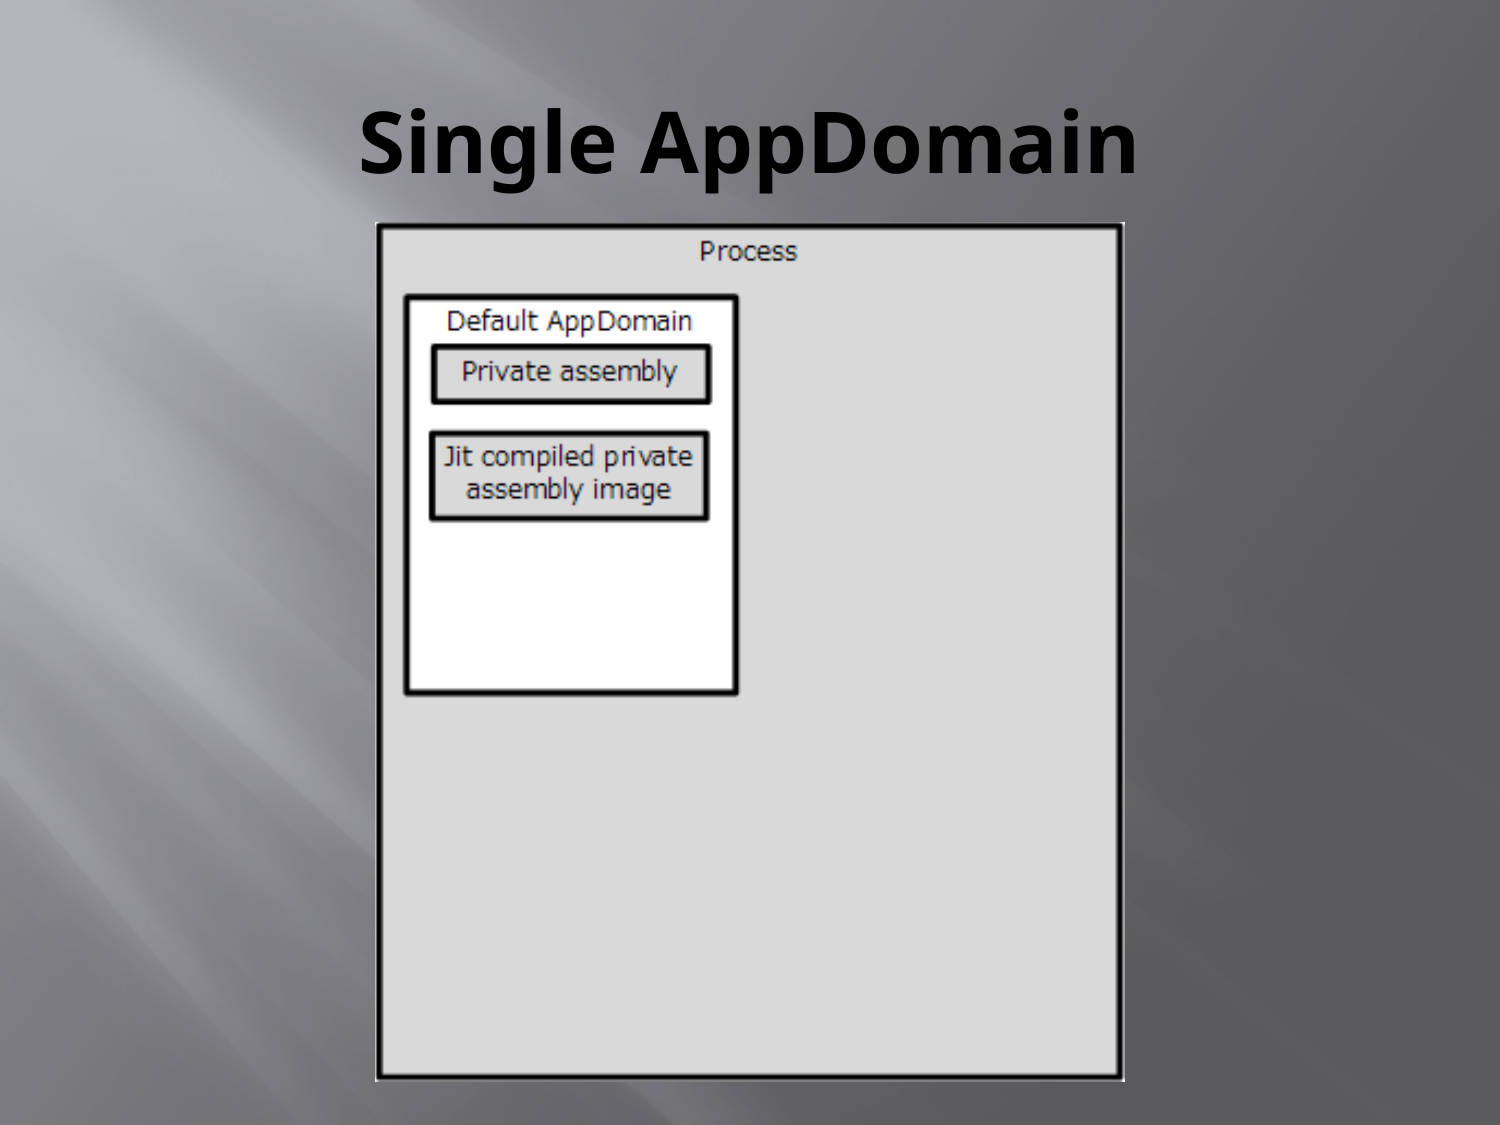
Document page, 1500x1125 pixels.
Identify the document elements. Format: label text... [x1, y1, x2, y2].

picture [374, 222, 1126, 1082]
title Single AppDomain [75, 45, 1425, 233]
